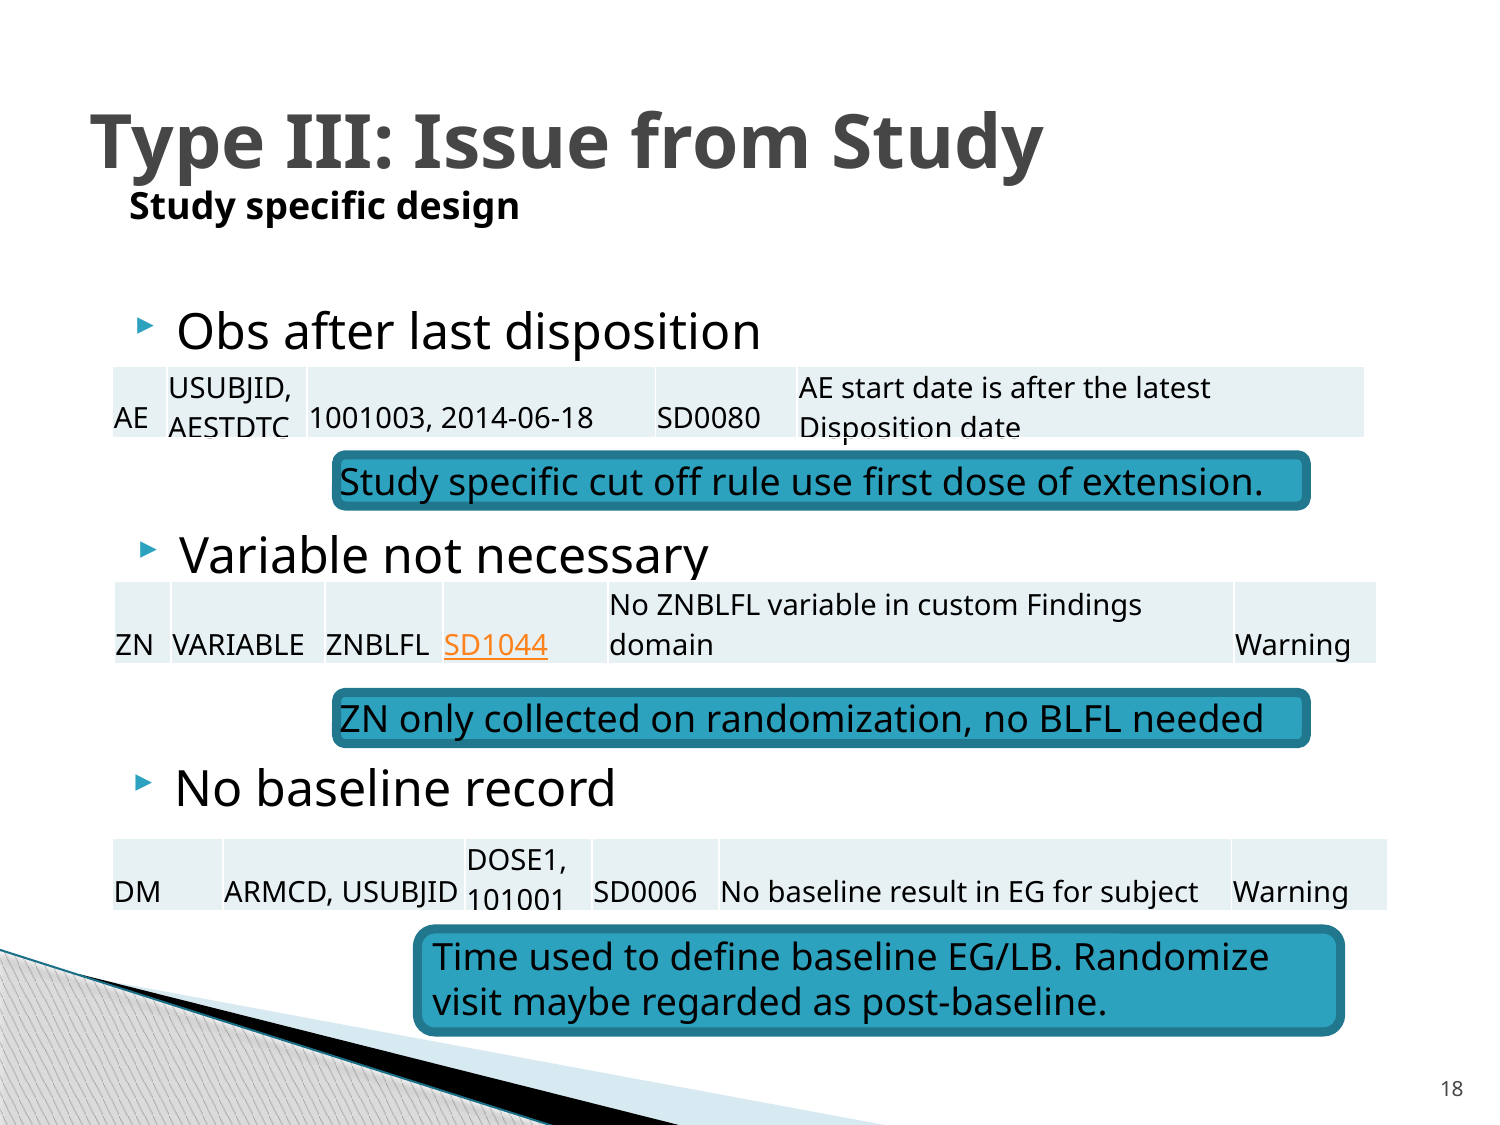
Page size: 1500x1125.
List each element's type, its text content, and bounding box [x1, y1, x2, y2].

table_header USUBJID, AESTDTC [168, 367, 306, 437]
slide_number 18 [1418, 1051, 1479, 1112]
table_header VARIABLE [172, 582, 324, 663]
table_header DM [113, 839, 222, 910]
text_box Variable not necessary [104, 515, 1455, 601]
table_header Warning [1232, 839, 1387, 910]
text_box ZN only collected on randomization, no BLFL needed [324, 687, 1365, 748]
table_header AE [113, 367, 166, 437]
text_box Study specific design [114, 174, 953, 235]
table_header No baseline result in EG for subject [720, 839, 1231, 910]
table_header SD1044 [444, 582, 607, 663]
table_header ZN [115, 582, 170, 663]
table_header Warning [1235, 582, 1376, 663]
table_header No ZNBLFL variable in custom Findings domain [609, 582, 1233, 663]
text_box Study specific cut off rule use first dose of extension. [324, 450, 1341, 510]
table_header ARMCD, USUBJID [224, 839, 464, 910]
table_header 1001003, 2014-06-18 [308, 367, 655, 437]
table_header DOSE1, 101001 [466, 839, 591, 910]
text_box Obs after last disposition [101, 292, 1452, 576]
title Type III: Issue from Study [75, 45, 1425, 233]
table_header AE start date is after the latest Disposition date [798, 367, 1364, 437]
table_header SD0006 [593, 839, 718, 910]
table_header SD0080 [656, 367, 796, 437]
text_box Time used to define baseline EG/LB. Randomize visit maybe regarded as post-baseline. [413, 921, 1345, 1035]
text_box No baseline record [99, 748, 1450, 838]
table_header ZNBLFL [326, 582, 442, 663]
